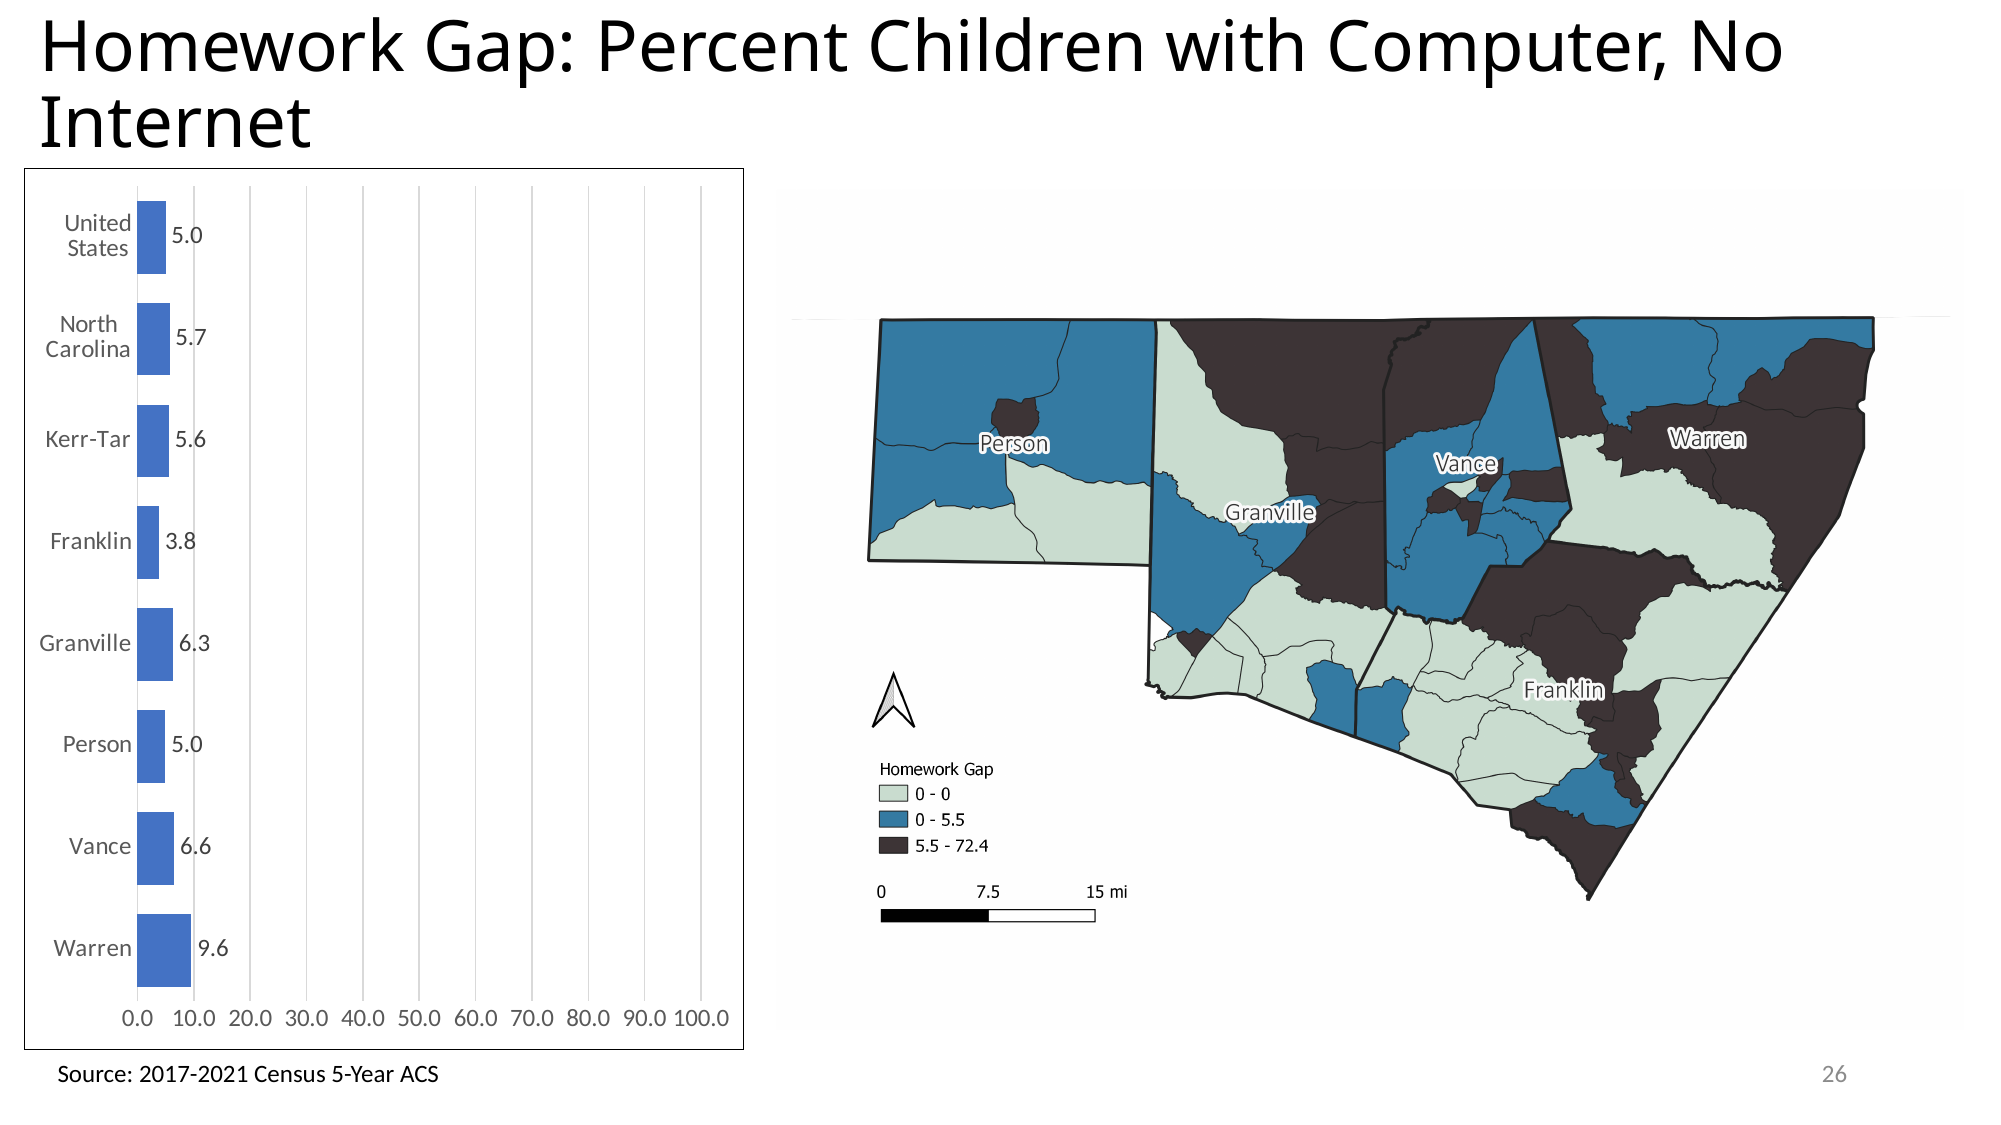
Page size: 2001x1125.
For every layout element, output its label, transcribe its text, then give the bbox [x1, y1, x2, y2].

title Homework Gap: Percent Children with Computer, No Internet [24, 5, 1963, 169]
slide_number 26 [1412, 1042, 1863, 1103]
text_box Source: 2017-2021 Census 5-Year ACS [42, 1050, 455, 1095]
picture [776, 189, 1964, 1030]
chart [24, 168, 744, 1050]
